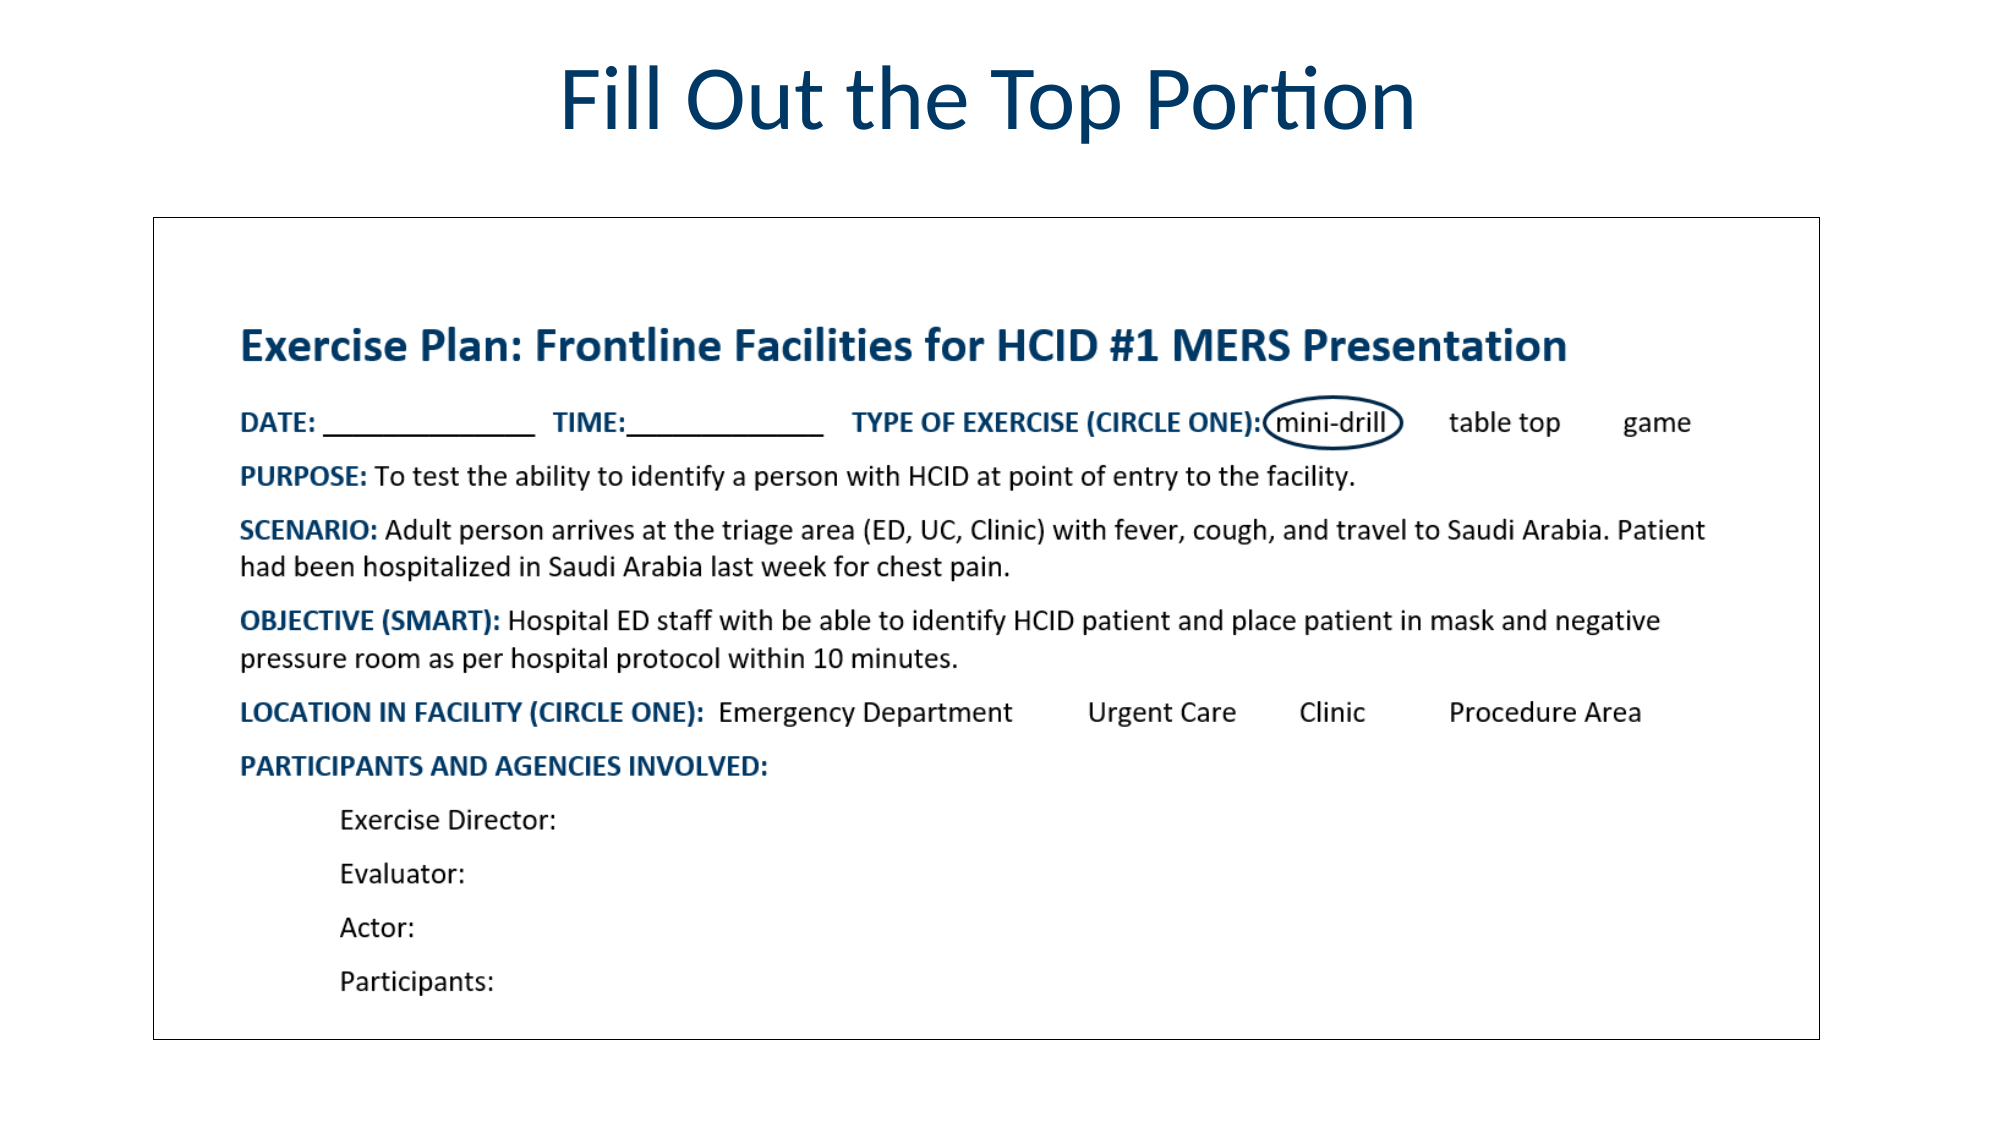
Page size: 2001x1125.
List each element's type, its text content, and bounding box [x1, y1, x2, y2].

title Fill Out the Top Portion [137, 24, 1863, 175]
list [153, 216, 1820, 1040]
